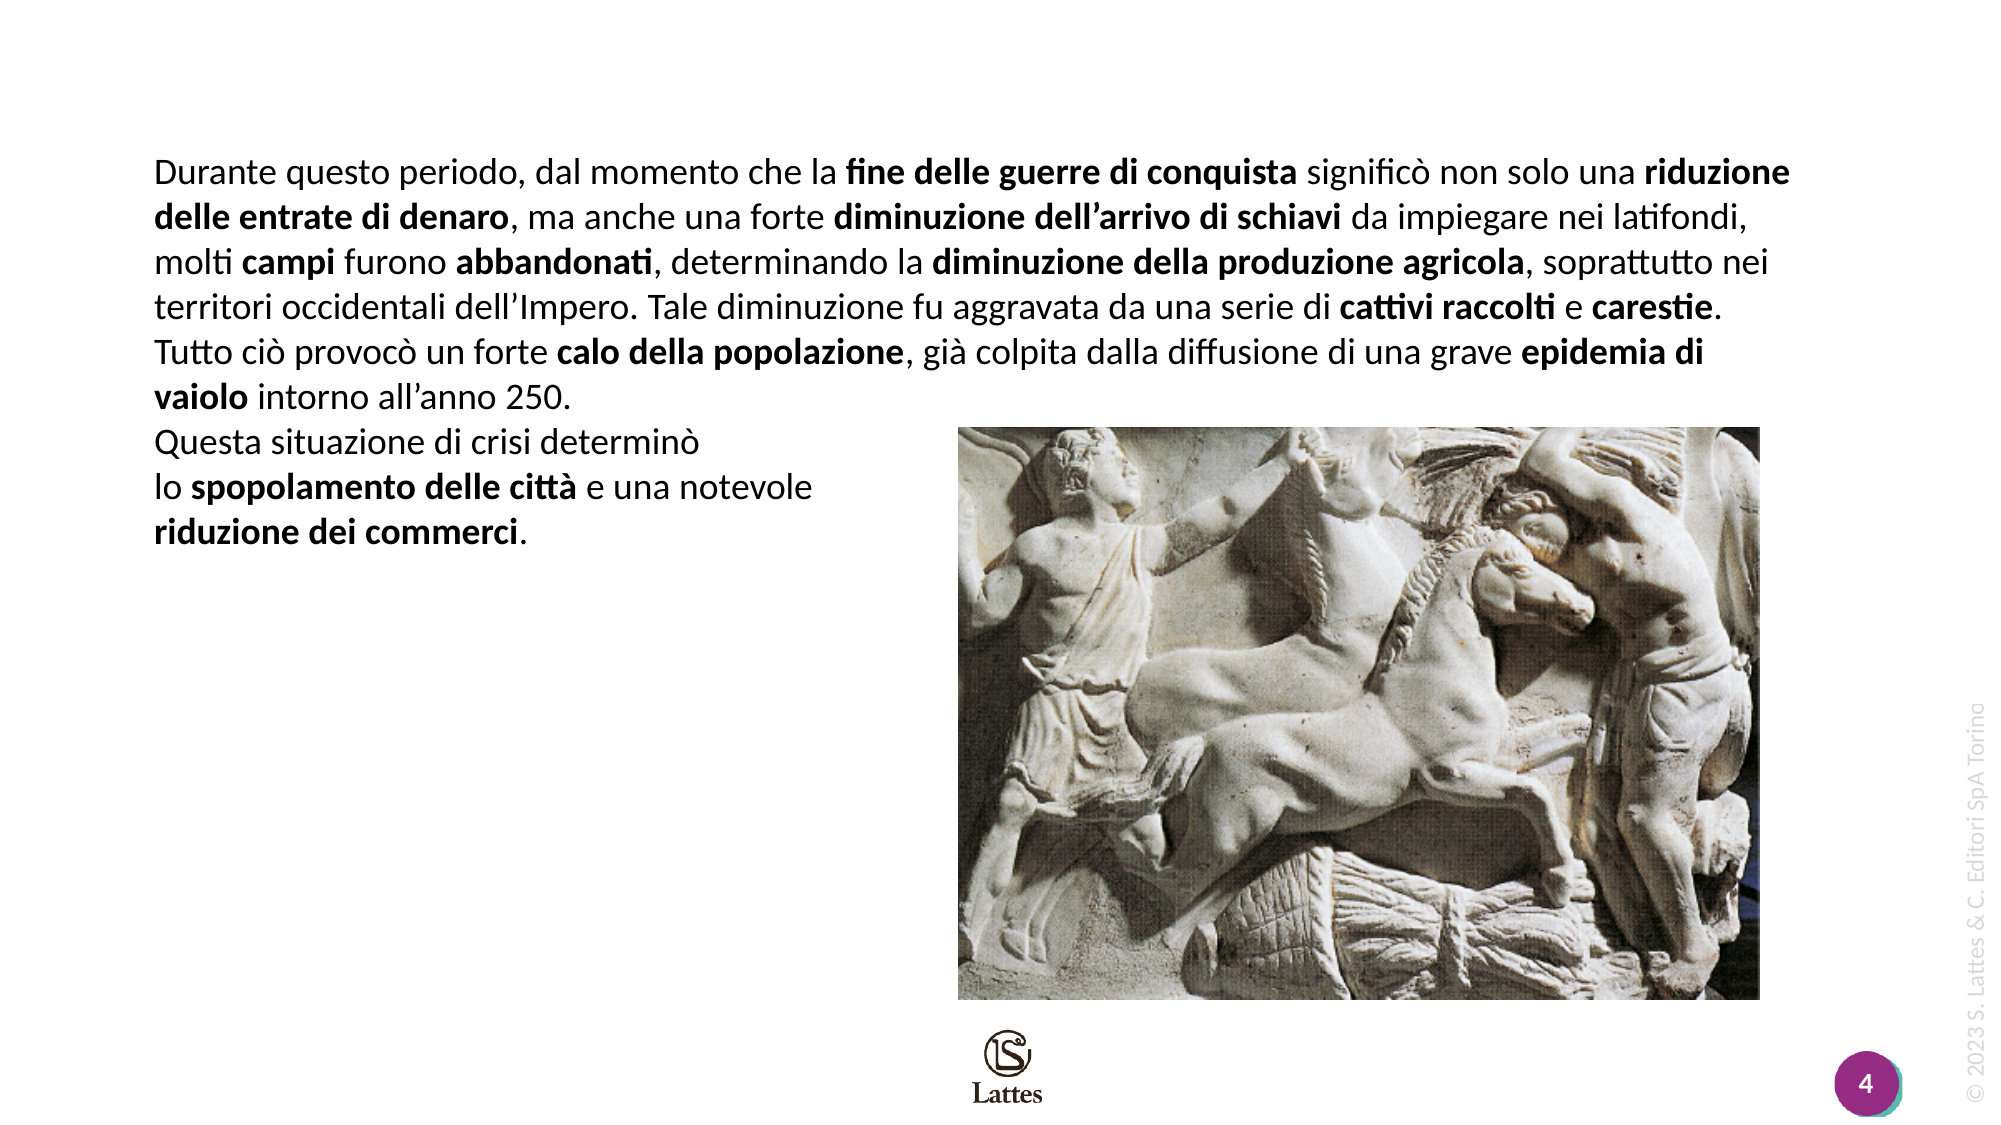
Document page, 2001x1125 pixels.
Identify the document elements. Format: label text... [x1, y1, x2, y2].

text_box Durante questo periodo, dal momento che la fine delle guerre di conquista significò non solo una riduzione delle entrate di denaro, ma anche una forte diminuzione dell’arrivo di schiavi da impiegare nei latifondi, molti campi furono abbandonati, determinando la diminuzione della produzione agricola, soprattutto nei territori occidentali dell’Impero. Tale diminuzione fu aggravata da una serie di cattivi raccolti e carestie. Tutto ciò provocò un forte calo della popolazione, già colpita dalla diffusione di una grave epidemia di vaiolo intorno all’anno 250. Questa situazione di crisi determinò lo spopolamento delle città e una notevole riduzione dei commerci. [139, 139, 1810, 560]
picture [971, 1029, 1042, 1103]
picture [958, 427, 1760, 1000]
